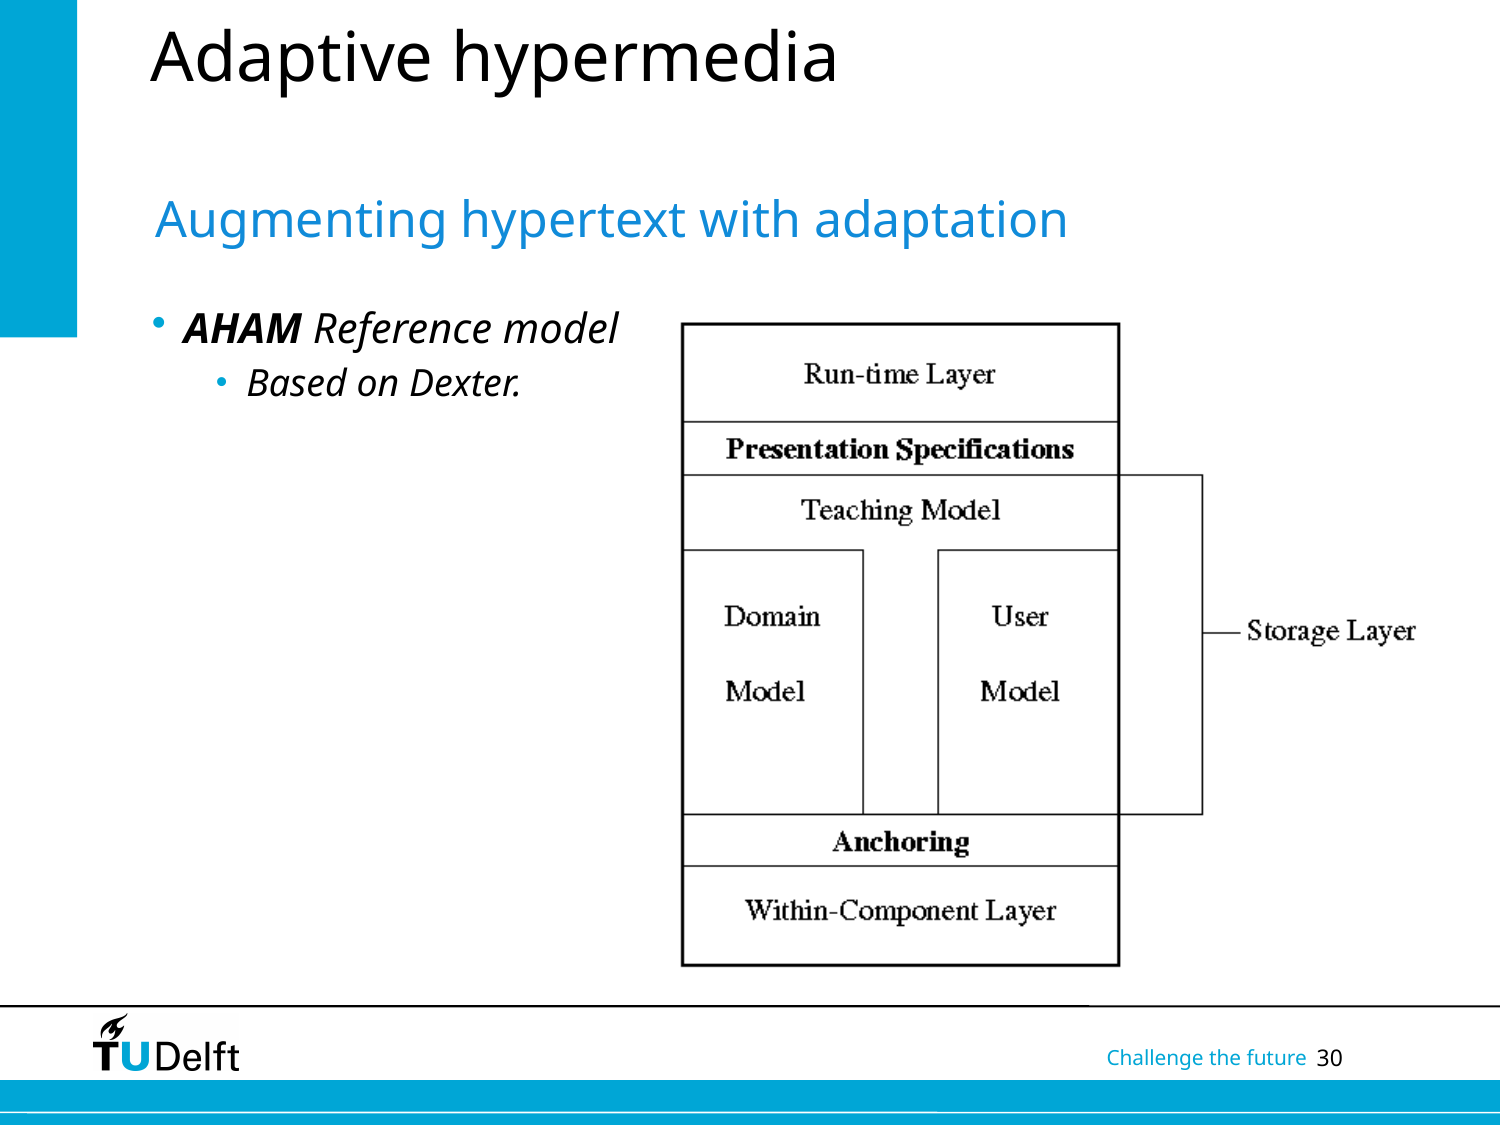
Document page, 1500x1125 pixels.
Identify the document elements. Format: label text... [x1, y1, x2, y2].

picture [93, 1013, 239, 1071]
picture [674, 315, 1427, 976]
list AHAM Reference model Based on Dexter. [151, 299, 1407, 876]
text_box Augmenting hypertext with adaptation [155, 187, 1338, 248]
title Adaptive hypermedia [150, 12, 1408, 188]
